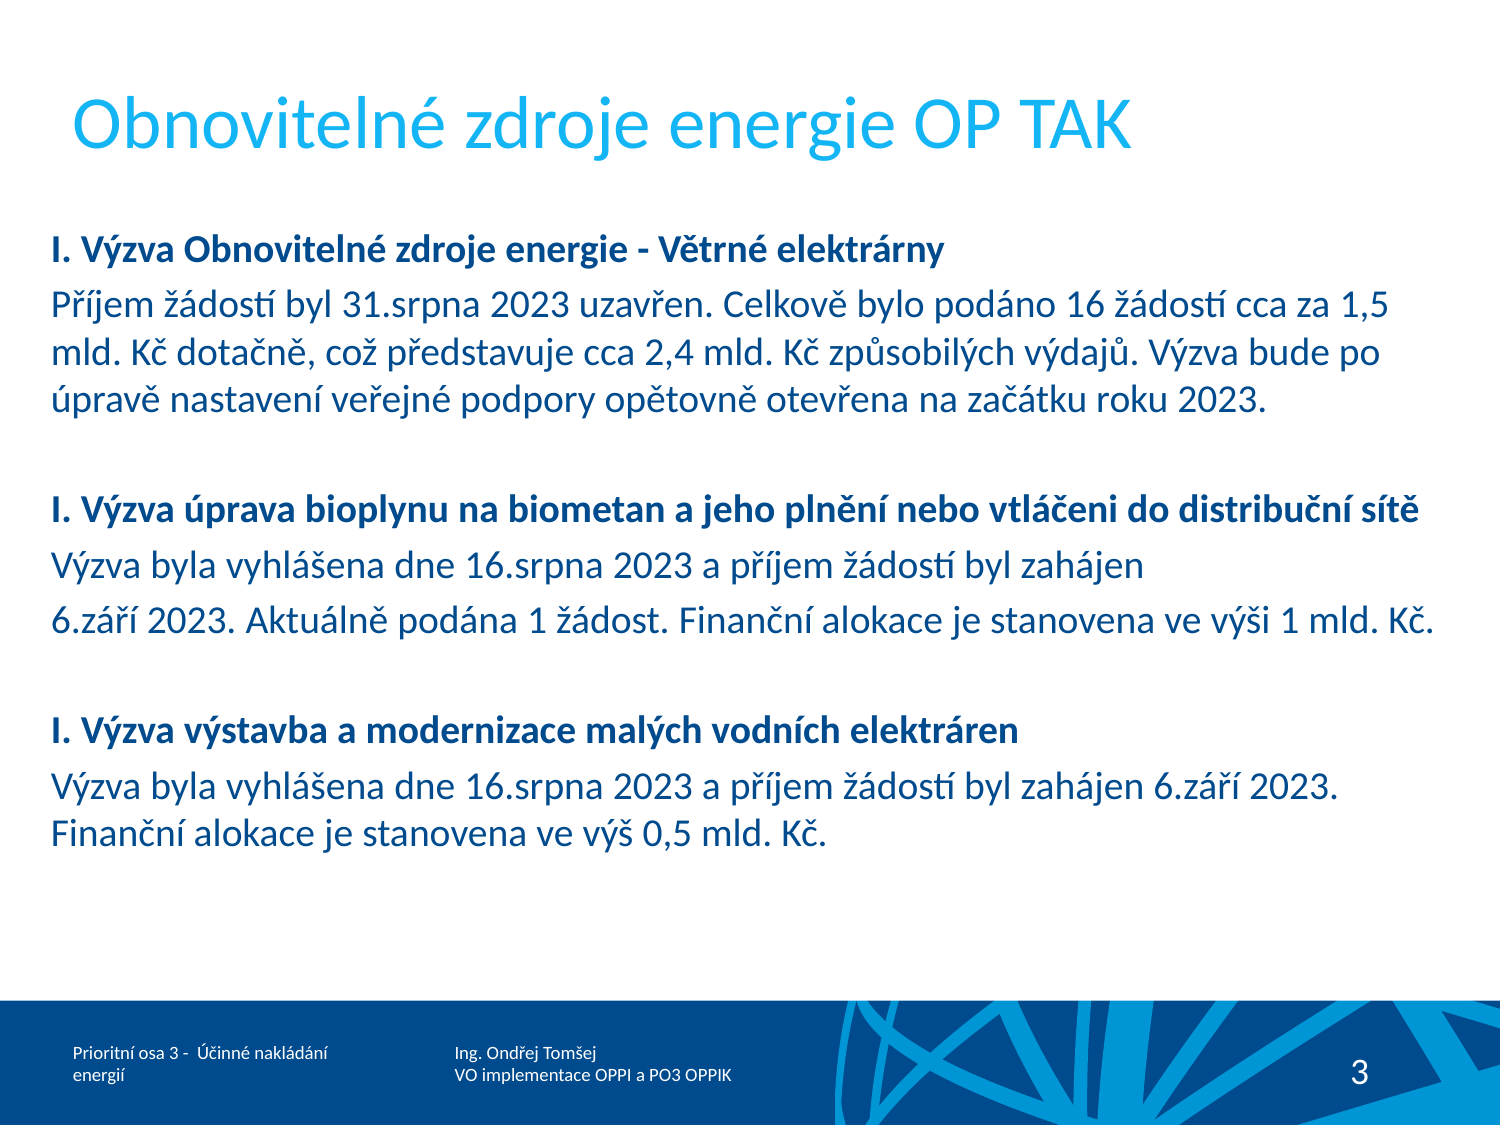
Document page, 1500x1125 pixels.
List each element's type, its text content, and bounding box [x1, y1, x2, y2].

title Obnovitelné zdroje energie OP TAK [72, 73, 1425, 164]
list I. Výzva Obnovitelné zdroje energie - Větrné elektrárny Příjem žádostí byl 31.srpna 2023 uzavřen. Celkově bylo podáno 16 žádostí cca za 1,5 mld. Kč dotačně, což představuje cca 2,4 mld. Kč způsobilých výdajů. Výzva bude po úpravě nastavení veřejné podpory opětovně otevřena na začátku roku 2023. I. Výzva úprava bioplynu na biometan a jeho plnění nebo vtláčeni do distribuční sítě Výzva byla vyhlášena dne 16.srpna 2023 a příjem žádostí byl zahájen 6.září 2023. Aktuálně podána 1 žádost. Finanční alokace je stanovena ve výši 1 mld. Kč. I. Výzva výstavba a modernizace malých vodních elektráren Výzva byla vyhlášena dne 16.srpna 2023 a příjem žádostí byl zahájen 6.září 2023. Finanční alokace je stanovena ve výš 0,5 mld. Kč. [50, 164, 1455, 928]
